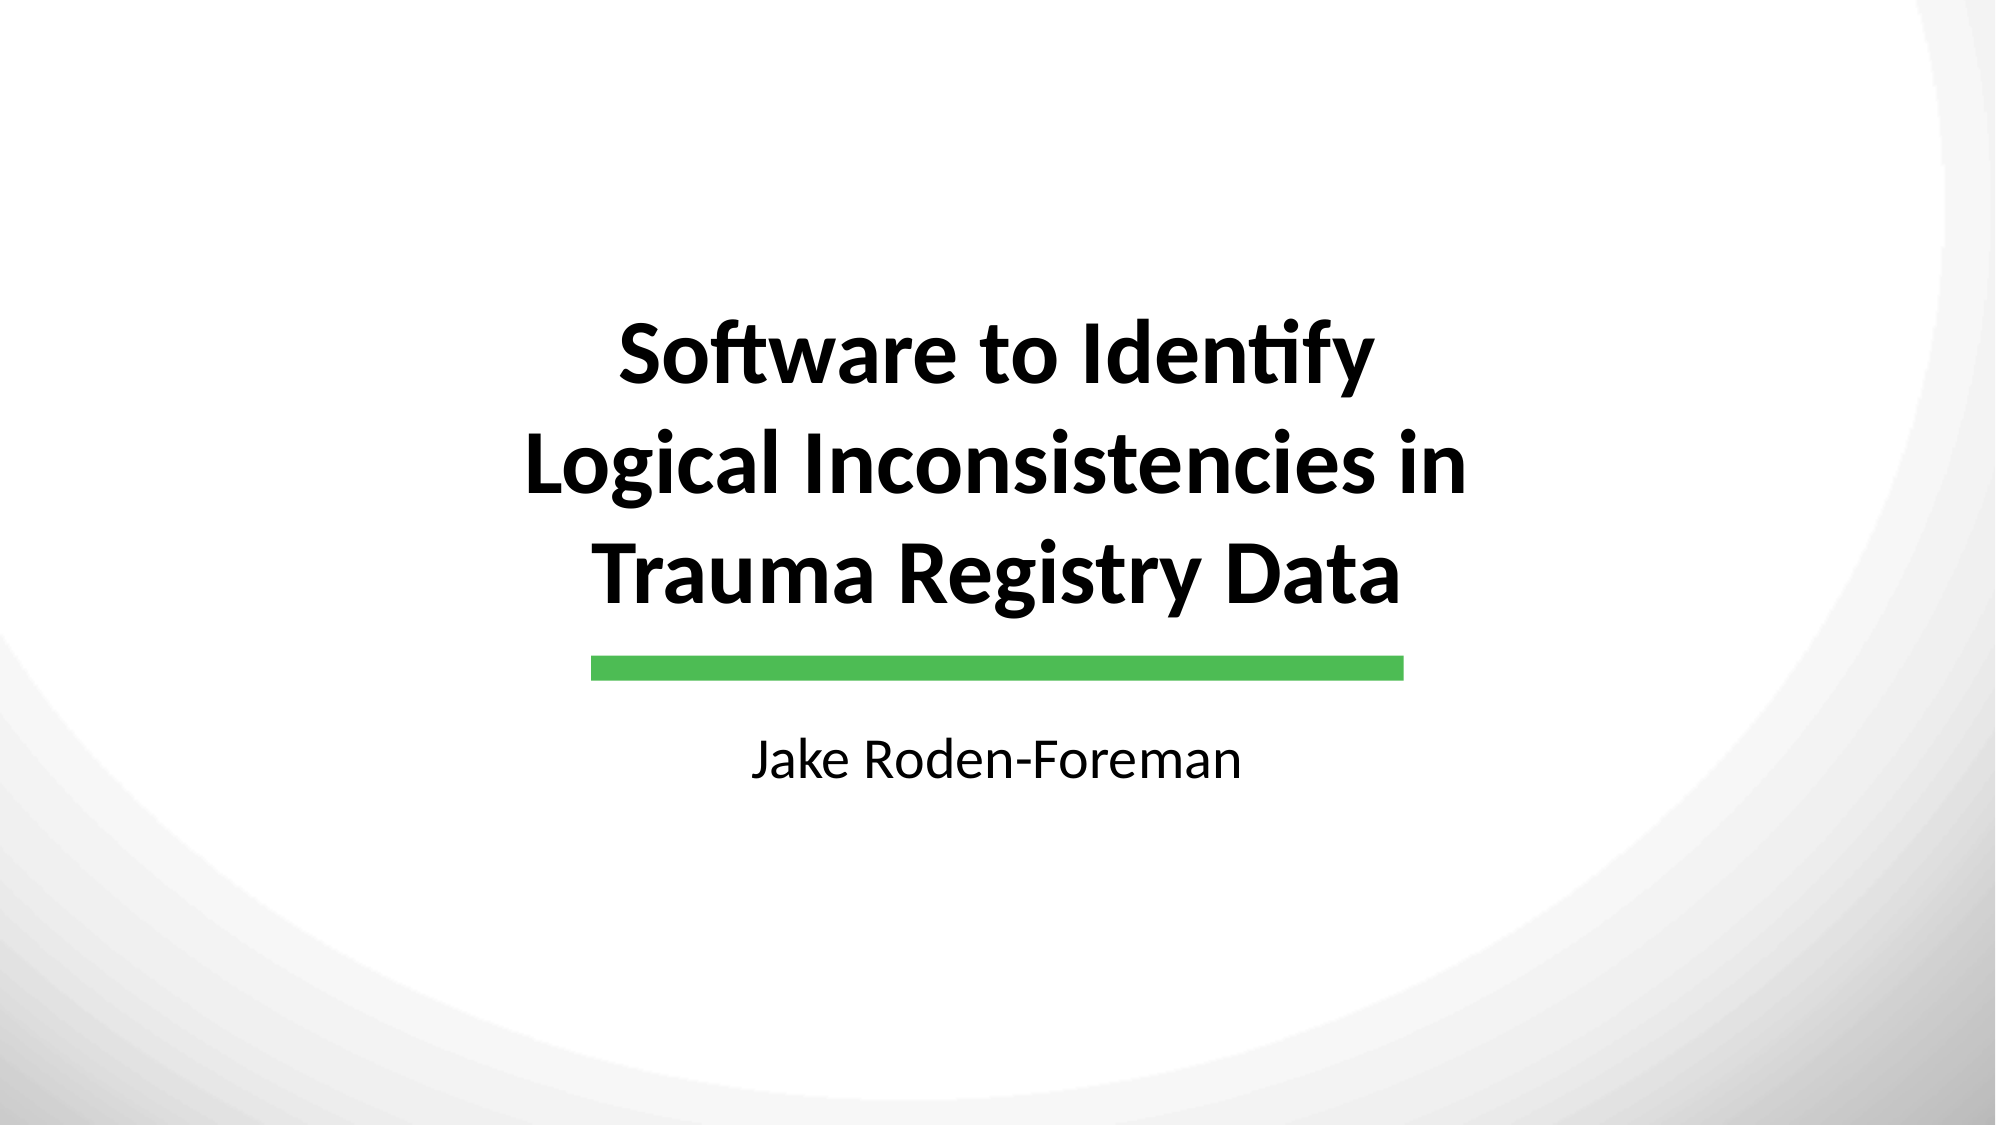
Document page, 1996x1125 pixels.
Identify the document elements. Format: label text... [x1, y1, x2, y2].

text_box Jake Roden-Foreman [122, 712, 1872, 798]
text_box [589, 654, 1406, 683]
title Software to Identify Logical Inconsistencies in Trauma Registry Data [122, 262, 1873, 652]
picture [0, 0, 1996, 1125]
